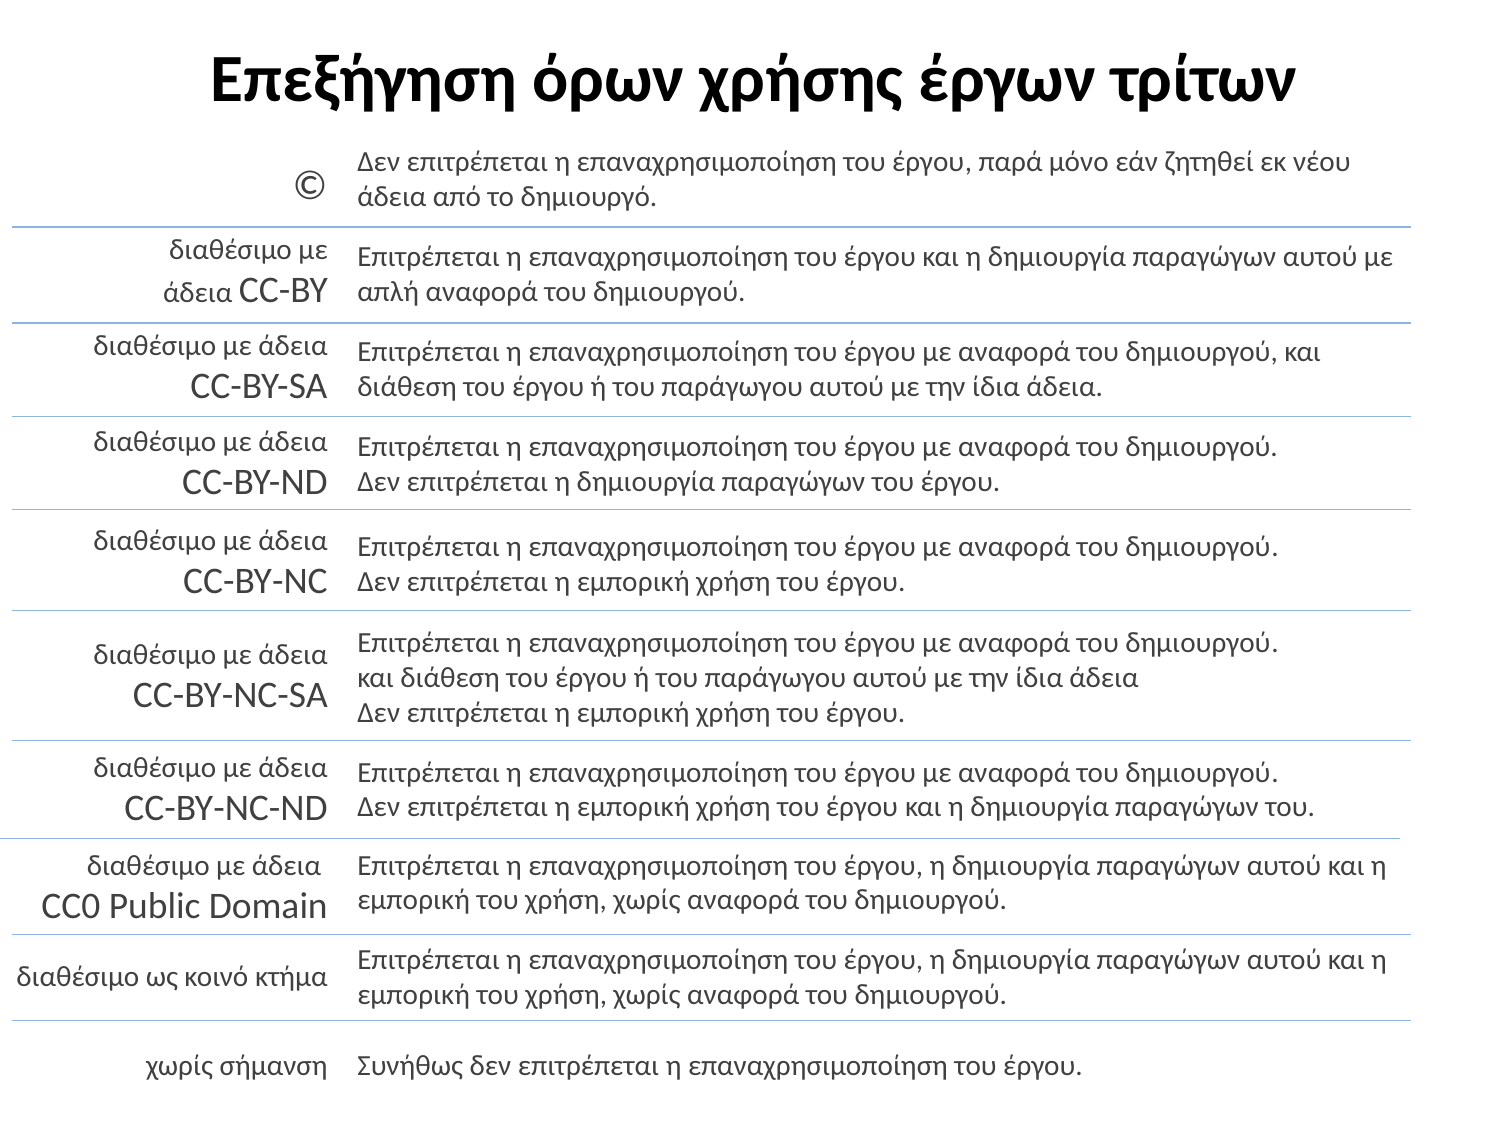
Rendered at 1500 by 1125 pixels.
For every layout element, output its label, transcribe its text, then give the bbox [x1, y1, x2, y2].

text_box διαθέσιμο ως κοινό κτήμα [0, 949, 342, 1000]
text_box © [277, 150, 342, 215]
text_box Επιτρέπεται η επαναχρησιμοποίηση του έργου, η δημιουργία παραγώγων αυτού και η εμπορική του χρήση, χωρίς αναφορά του δημιουργού. [342, 933, 1500, 1018]
text_box διαθέσιμο με άδεια CC-BY [109, 235, 343, 318]
text_box Δεν επιτρέπεται η επαναχρησιμοποίηση του έργου, παρά μόνο εάν ζητηθεί εκ νέου άδεια από το δημιουργό. [342, 135, 1430, 220]
text_box Επιτρέπεται η επαναχρησιμοποίηση του έργου με αναφορά του δημιουργού. και διάθεση του έργου ή του παράγωγου αυτού με την ίδια άδεια Δεν επιτρέπεται η εμπορική χρήση του έργου. [342, 615, 1430, 736]
text_box διαθέσιμο με άδεια CC-BY-NC-SA [33, 628, 342, 723]
text_box Επιτρέπεται η επαναχρησιμοποίηση του έργου με αναφορά του δημιουργού. Δεν επιτρέπεται η εμπορική χρήση του έργου. [342, 519, 1430, 605]
text_box Συνήθως δεν επιτρέπεται η επαναχρησιμοποίηση του έργου. [342, 1039, 1500, 1089]
text_box Επιτρέπεται η επαναχρησιμοποίηση του έργου και η δημιουργία παραγώγων αυτού με απλή αναφορά του δημιουργού. [342, 230, 1430, 315]
text_box διαθέσιμο με άδεια CC0 Public Domain [0, 843, 343, 934]
text_box Επιτρέπεται η επαναχρησιμοποίηση του έργου με αναφορά του δημιουργού. Δεν επιτρέπεται η εμπορική χρήση του έργου και η δημιουργία παραγώγων του. [342, 745, 1500, 831]
title Επεξήγηση όρων χρήσης έργων τρίτων [79, 0, 1430, 149]
text_box Επιτρέπεται η επαναχρησιμοποίηση του έργου, η δημιουργία παραγώγων αυτού και η εμπορική του χρήση, χωρίς αναφορά του δημιουργού. [342, 838, 1500, 924]
text_box διαθέσιμο με άδεια CC-BY-ND [48, 423, 343, 509]
text_box χωρίς σήμανση [0, 1039, 342, 1089]
text_box διαθέσιμο με άδεια CC-BY-SA [48, 330, 343, 414]
text_box Επιτρέπεται η επαναχρησιμοποίηση του έργου με αναφορά του δημιουργού, και διάθεση του έργου ή του παράγωγου αυτού με την ίδια άδεια. [342, 324, 1430, 410]
text_box Επιτρέπεται η επαναχρησιμοποίηση του έργου με αναφορά του δημιουργού. Δεν επιτρέπεται η δημιουργία παραγώγων του έργου. [342, 420, 1430, 505]
text_box διαθέσιμο με άδεια CC-BY-NC [42, 518, 343, 609]
text_box διαθέσιμο με άδεια CC-BY-NC-ND [66, 748, 343, 836]
